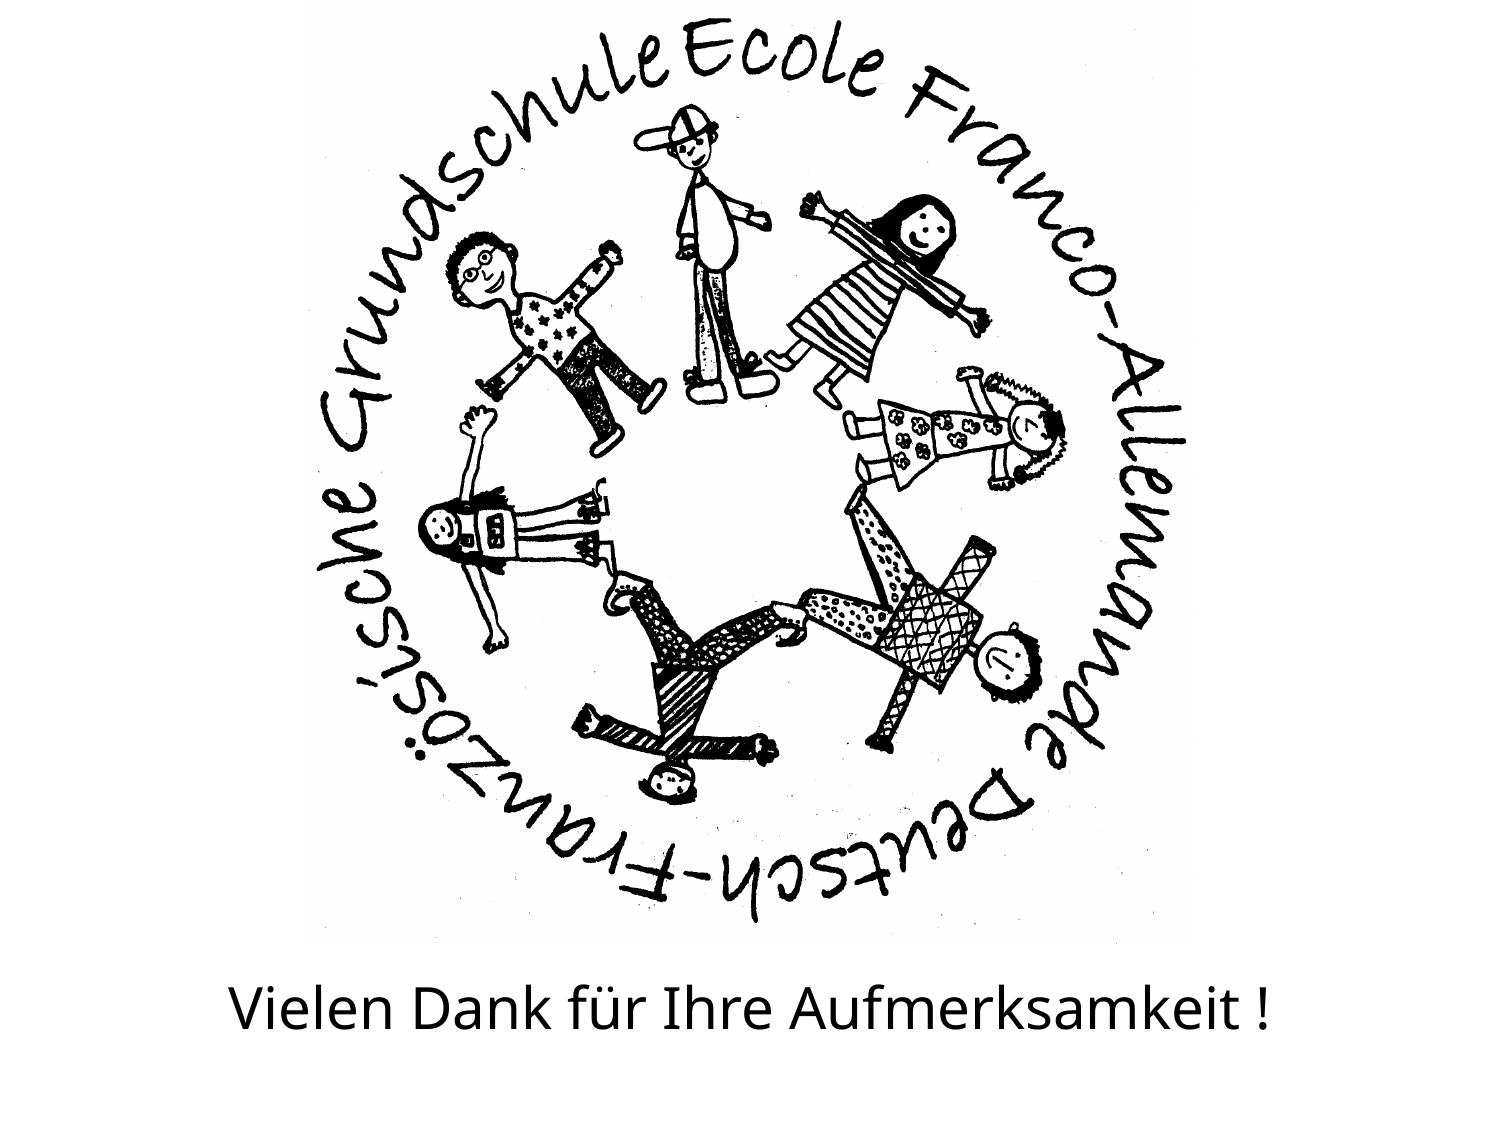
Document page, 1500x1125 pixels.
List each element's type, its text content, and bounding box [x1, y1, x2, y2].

text_box Vielen Dank für Ihre Aufmerksamkeit ! [100, 964, 1400, 1049]
picture [303, 0, 1197, 947]
